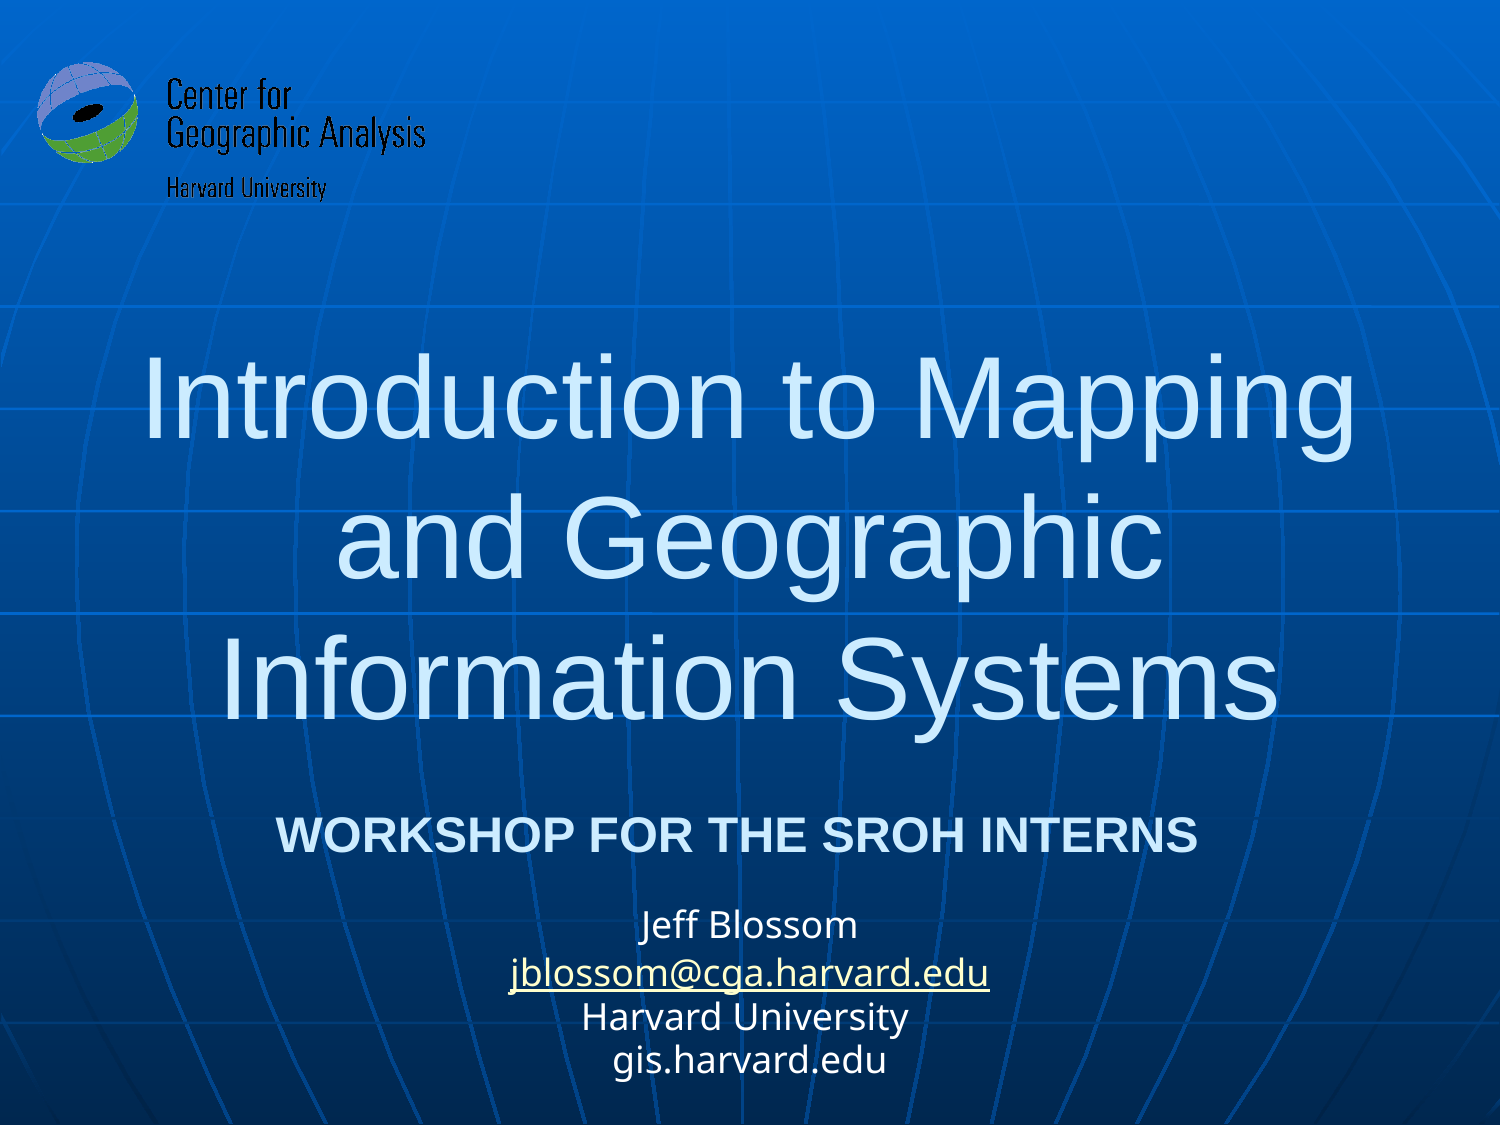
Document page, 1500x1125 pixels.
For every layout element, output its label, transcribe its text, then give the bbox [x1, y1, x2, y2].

title Introduction to Mapping and Geographic Information Systems [112, 274, 1388, 751]
picture [37, 62, 426, 202]
text_box WORKSHOP FOR THE SROH INTERNS [99, 687, 1375, 870]
subtitle Jeff Blossom jblossom@cga.harvard.edu Harvard University gis.harvard.edu [224, 870, 1276, 1125]
